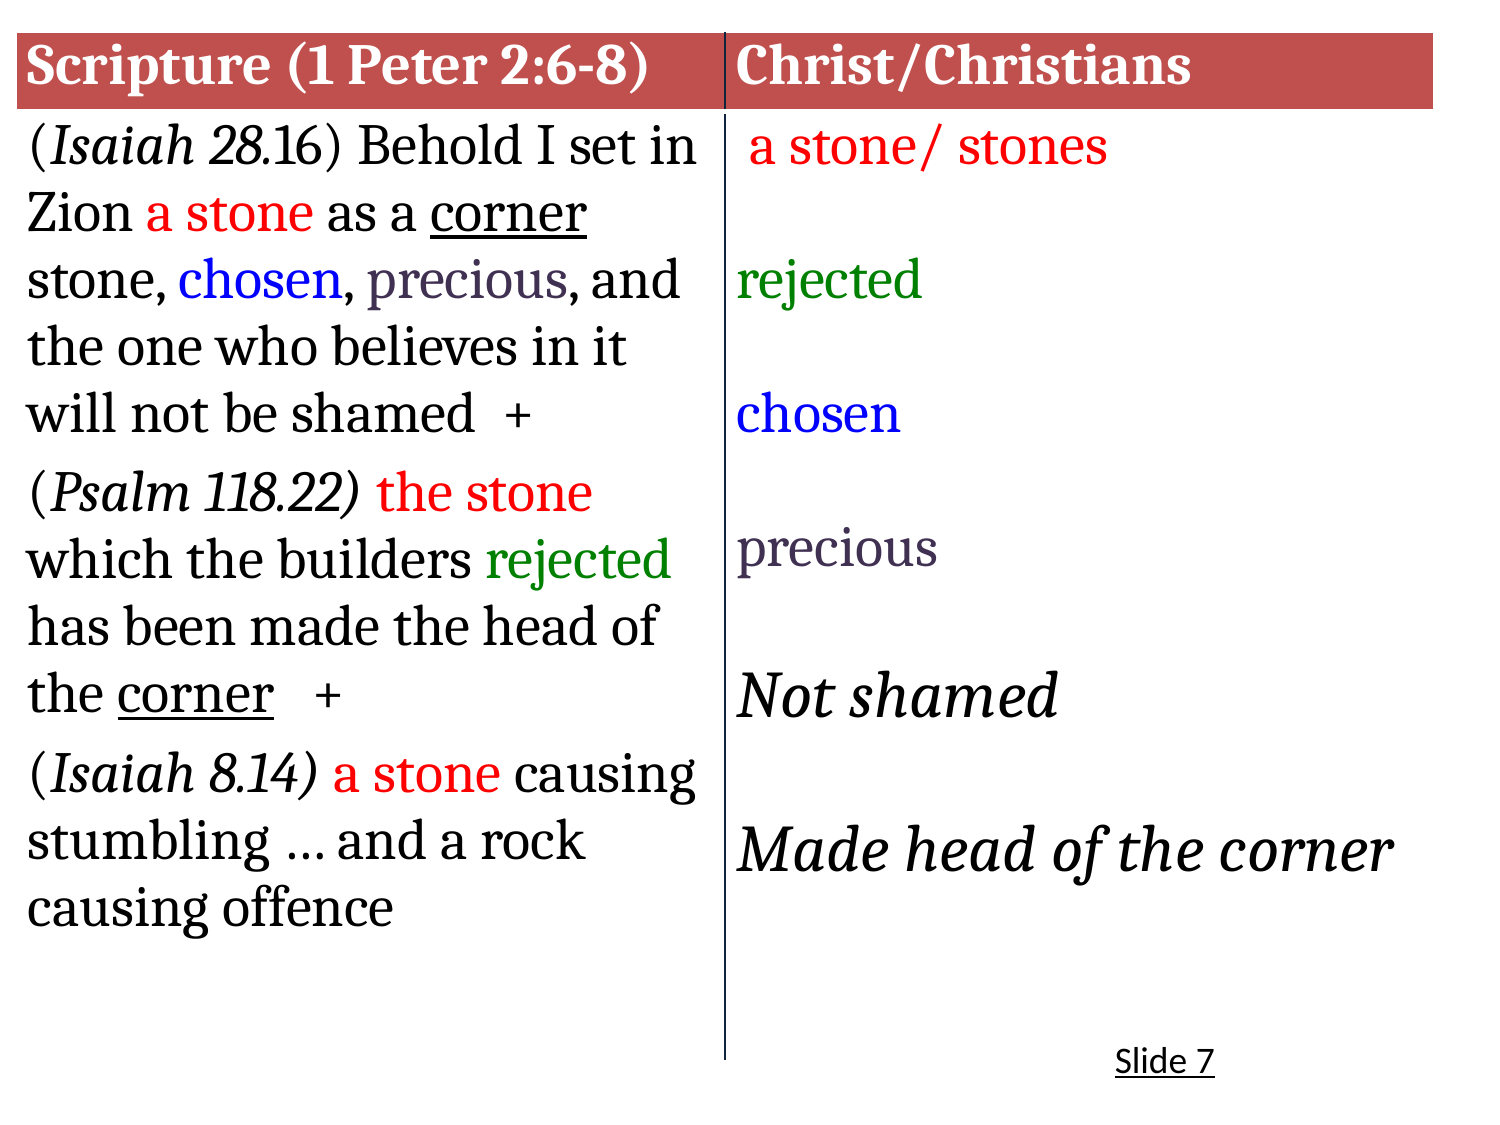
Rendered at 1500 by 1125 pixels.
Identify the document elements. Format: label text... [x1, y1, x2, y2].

table_header Scripture (1 Peter 2:6-8) [17, 33, 724, 109]
table_cell a stone/ stones rejected chosen precious Not shamed Made head of the corner [726, 114, 1433, 1060]
table_cell (Isaiah 28.16) Behold I set in Zion a stone as a corner stone, chosen, precious, and the one who believes in it will not be shamed + (Psalm 118.22) the stone which the builders rejected has been made the head of the corner + (Isaiah 8.14) a stone causing stumbling … and a rock causing offence [17, 114, 724, 1060]
table_header Christ/Christians [726, 33, 1433, 109]
text_box Slide 7 [1100, 1028, 1434, 1089]
